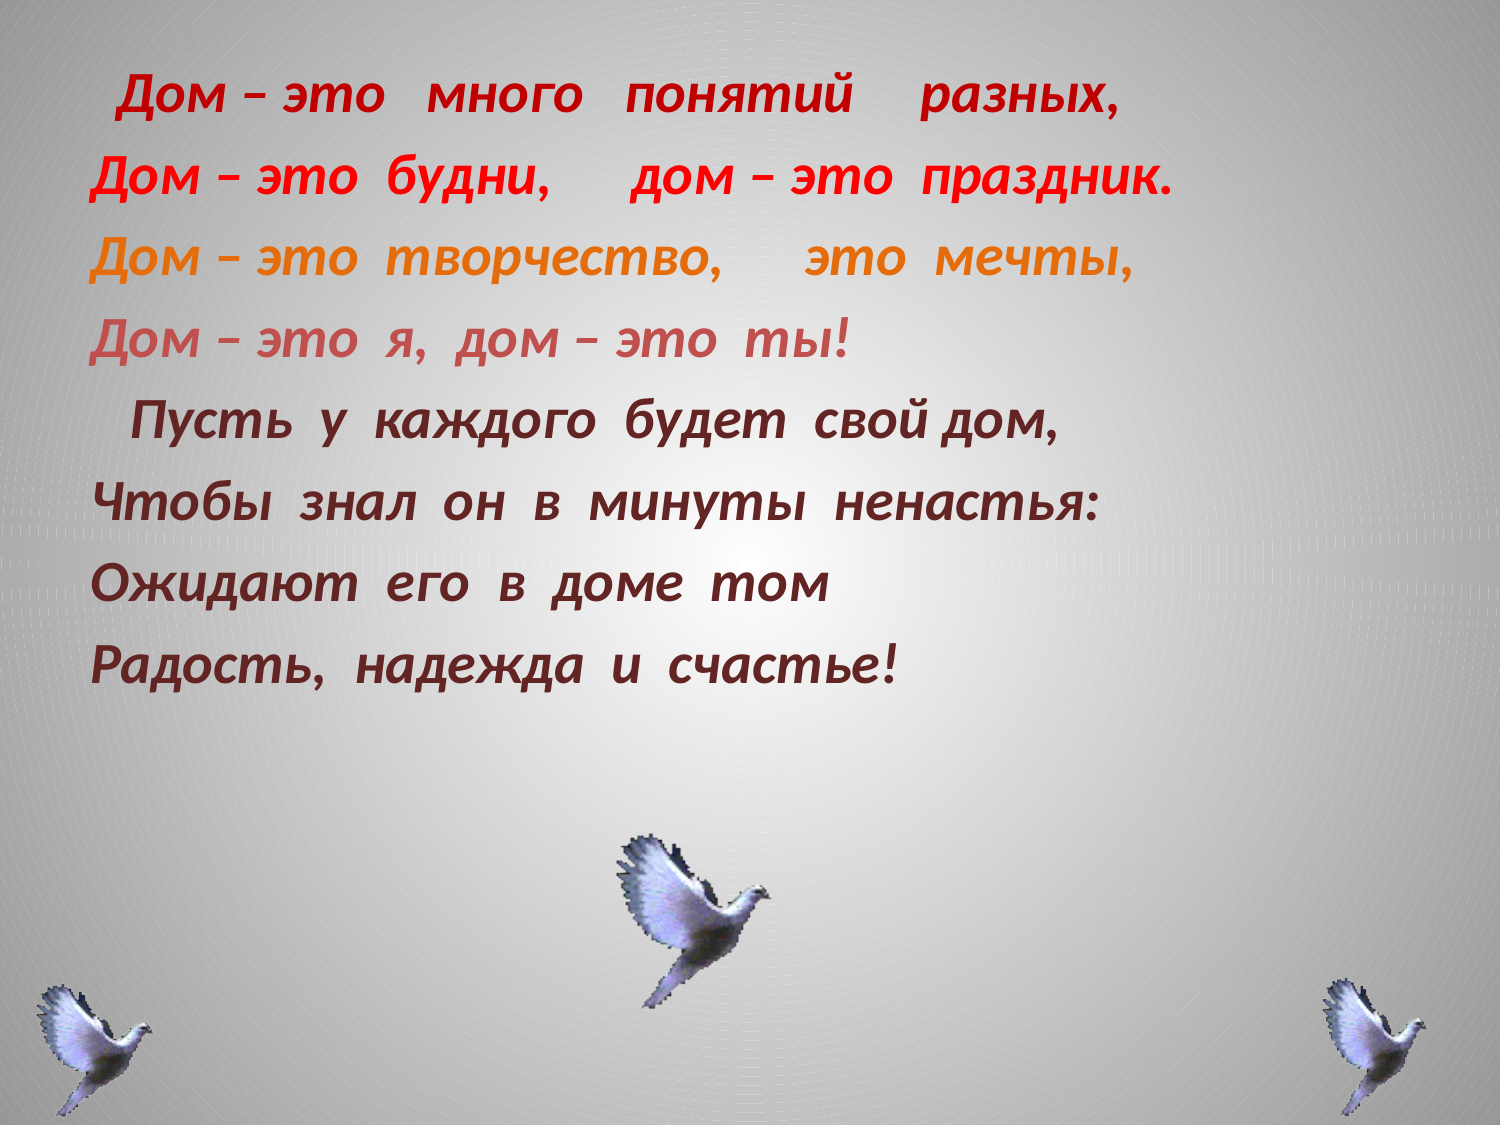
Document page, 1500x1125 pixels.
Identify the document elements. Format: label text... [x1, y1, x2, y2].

list Дом – это много понятий разных, Дом – это будни, дом – это праздник. Дом – это творчество, это мечты, Дом – это я, дом – это ты! Пусть у каждого будет свой дом, Чтобы знал он в минуты ненастья: Ожидают его в доме том Радость, надежда и счастье! [75, 46, 1425, 1005]
picture [1290, 963, 1500, 1125]
picture [0, 970, 235, 1125]
picture [568, 815, 880, 1020]
